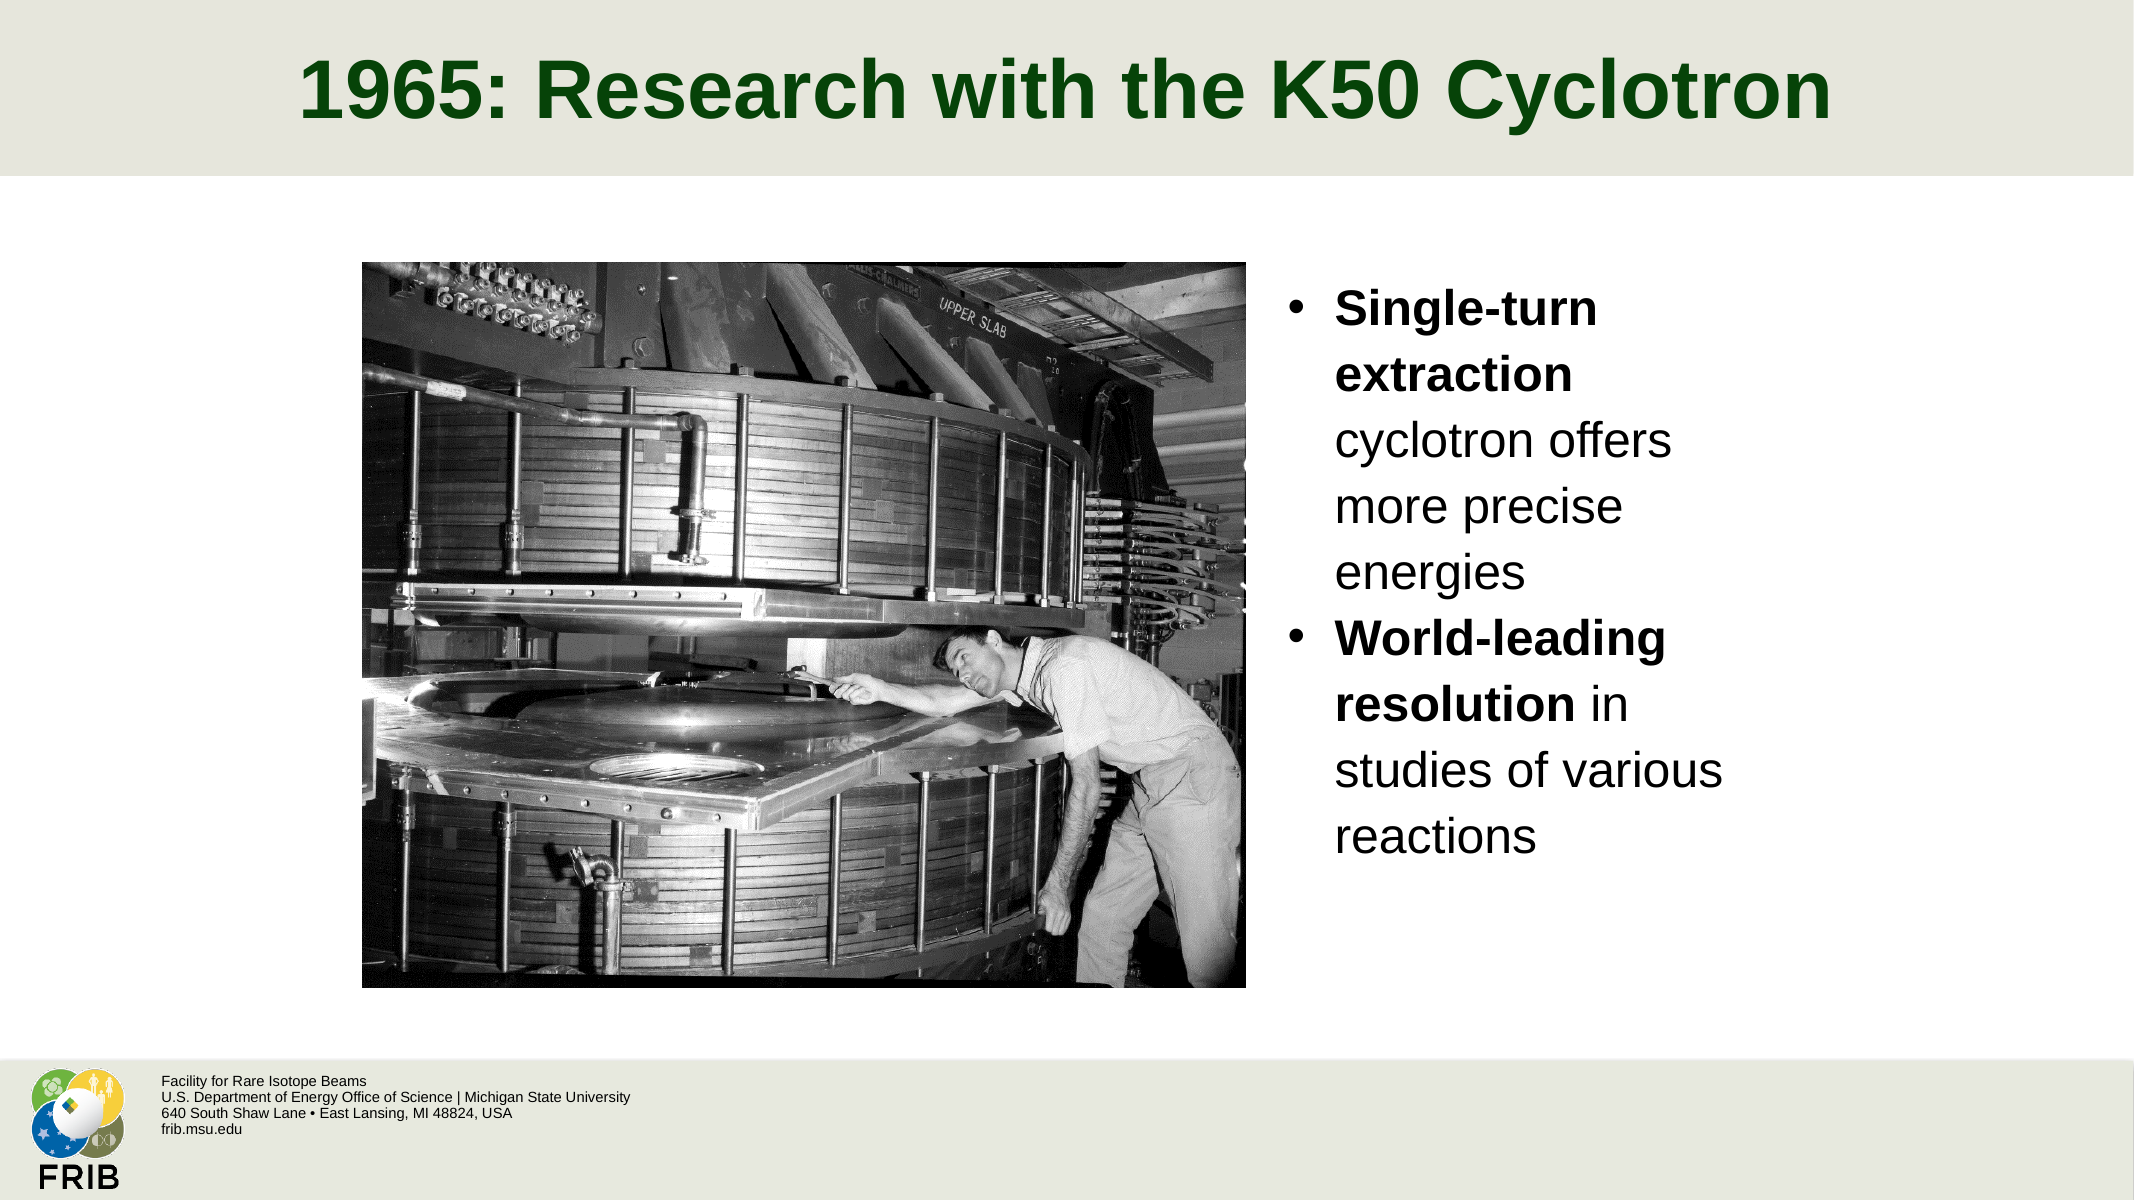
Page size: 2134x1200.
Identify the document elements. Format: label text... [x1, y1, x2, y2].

picture [0, 0, 2134, 1189]
title 1965: Research with the K50 Cyclotron [17, 43, 2117, 141]
text_box Single-turn extraction cyclotron offers more precise energies World-leading resolution in studies of various reactions [1272, 262, 1780, 871]
